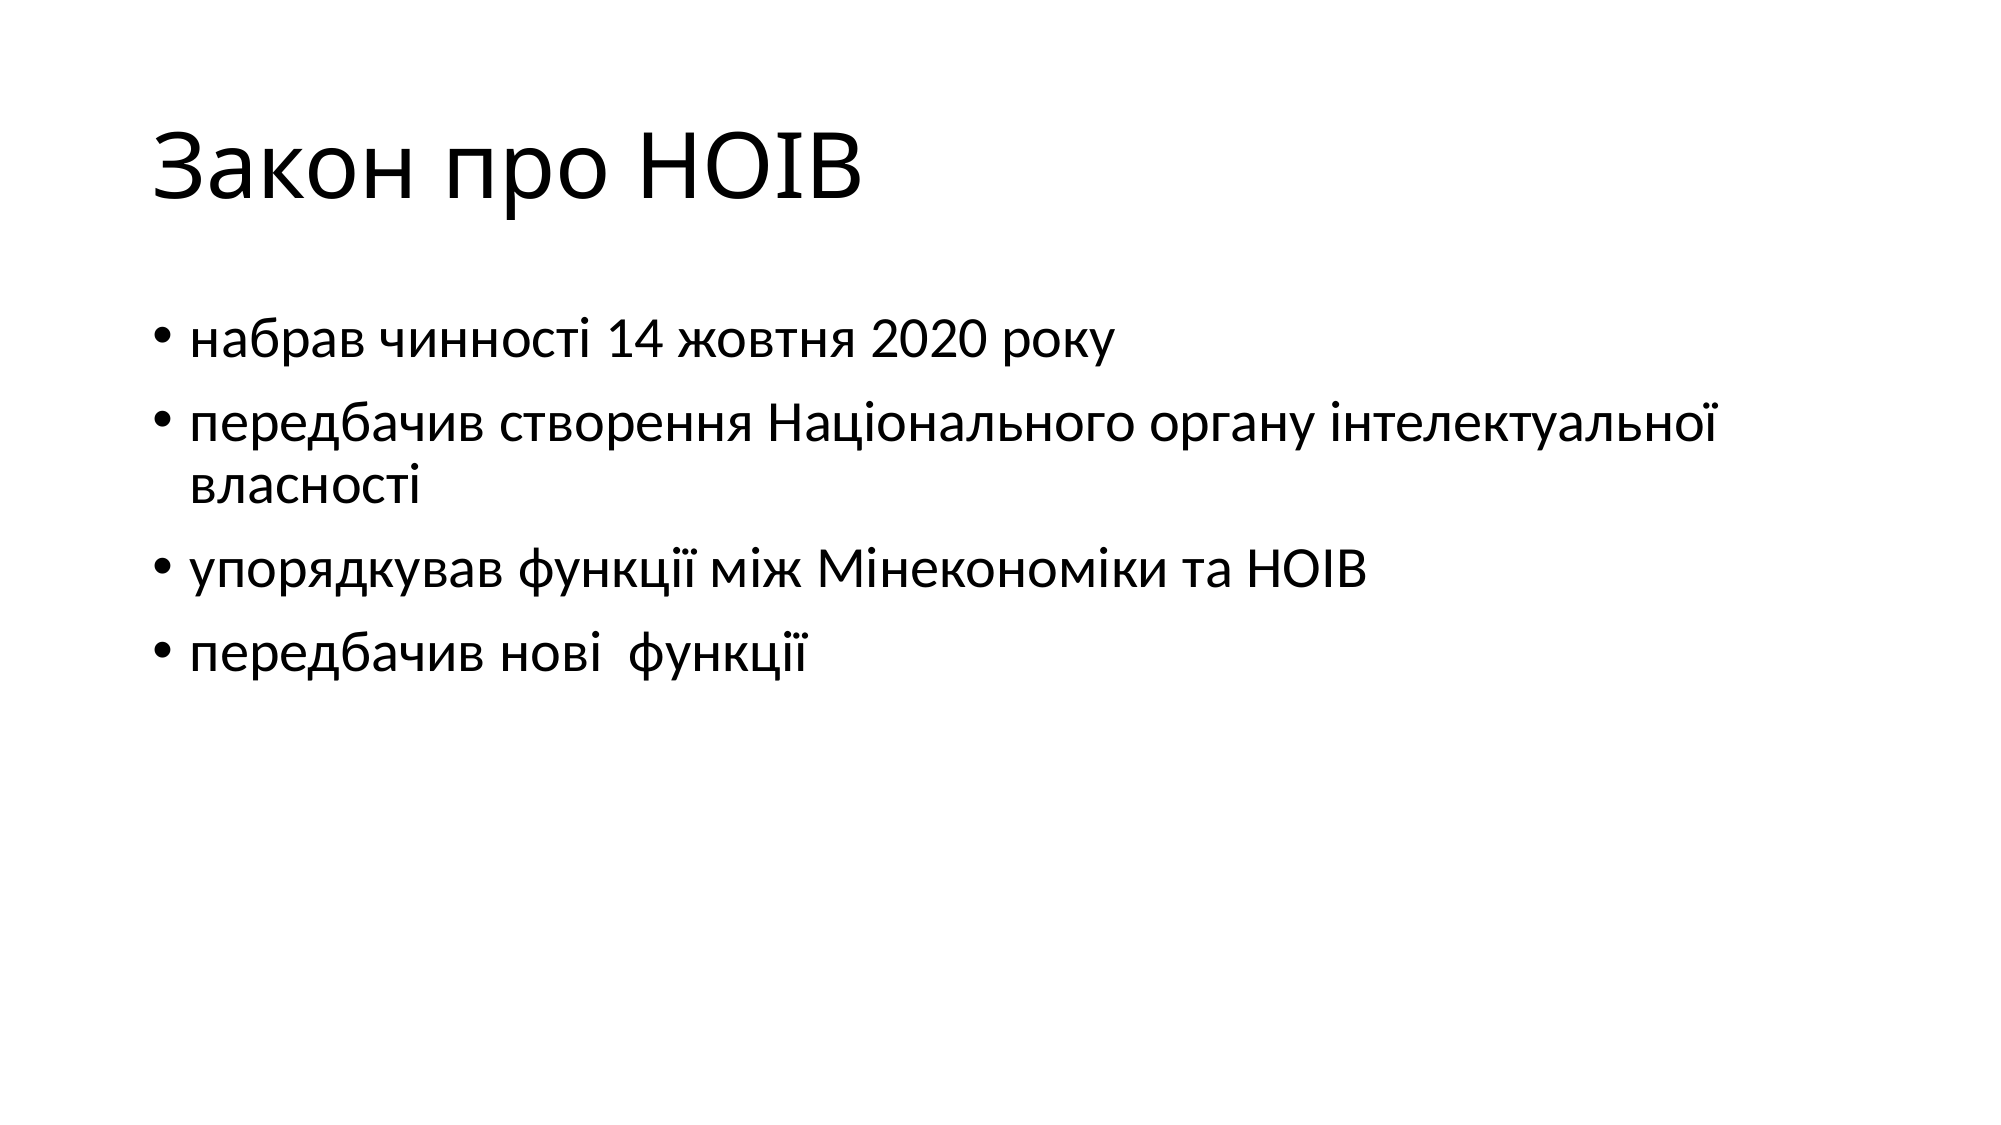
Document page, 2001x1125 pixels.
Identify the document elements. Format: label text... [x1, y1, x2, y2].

list набрав чинності 14 жовтня 2020 року передбачив створення Національного органу інтелектуальної власності упорядкував функції між Мінекономіки та НОІВ передбачив нові функції [137, 299, 1863, 1014]
title Закон про НОІВ [137, 59, 1863, 278]
